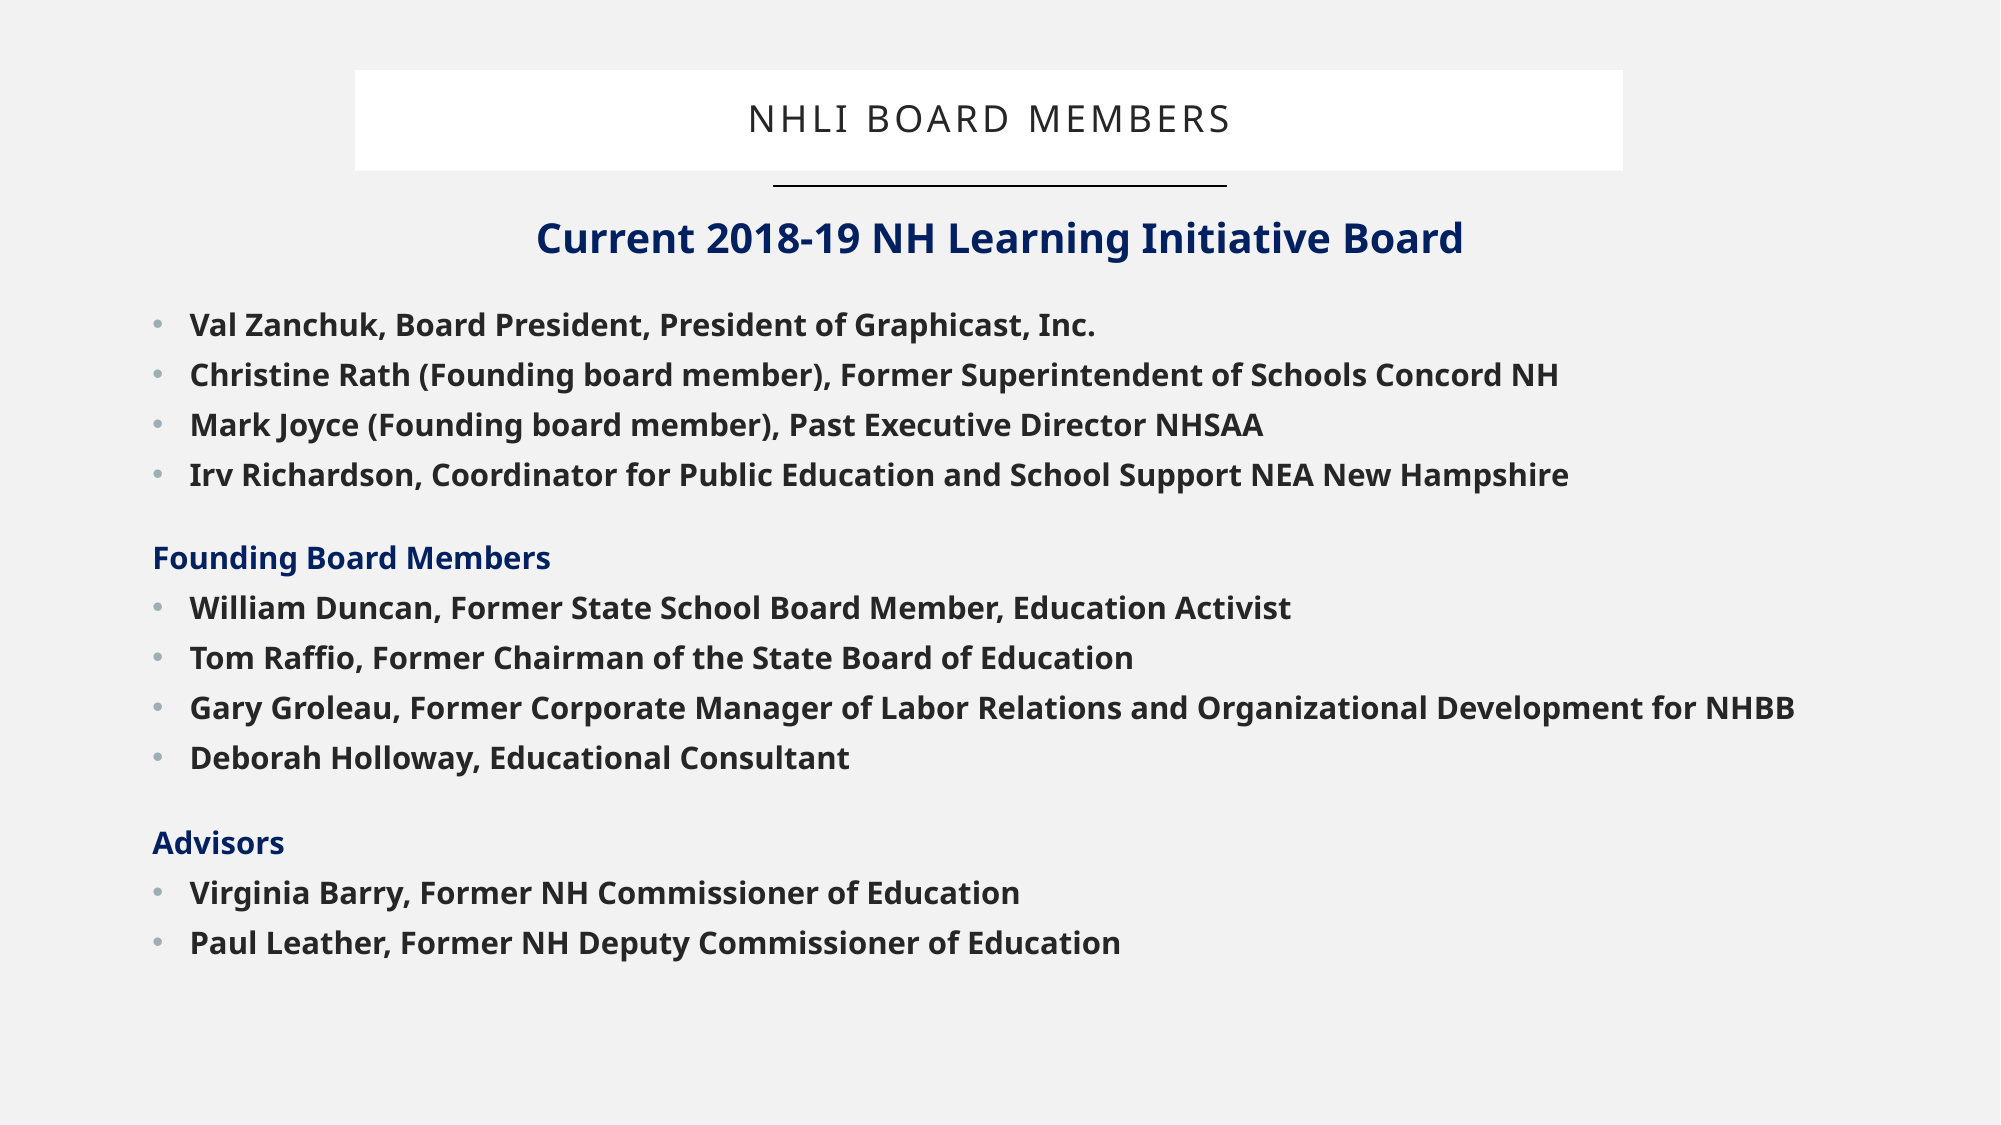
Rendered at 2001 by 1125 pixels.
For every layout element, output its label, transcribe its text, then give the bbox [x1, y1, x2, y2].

title NHLI Board Members [352, 68, 1625, 173]
list Current 2018-19 NH Learning Initiative Board Val Zanchuk, Board President, President of Graphicast, Inc. Christine Rath (Founding board member), Former Superintendent of Schools Concord NH Mark Joyce (Founding board member), Past Executive Director NHSAA Irv Richardson, Coordinator for Public Education and School Support NEA New Hampshire Founding Board Members William Duncan, Former State School Board Member, Education Activist Tom Raffio, Former Chairman of the State Board of Education Gary Groleau, Former Corporate Manager of Labor Relations and Organizational Development for NHBB Deborah Holloway, Educational Consultant Advisors Virginia Barry, Former NH Commissioner of Education Paul Leather, Former NH Deputy Commissioner of Education [137, 205, 1863, 985]
